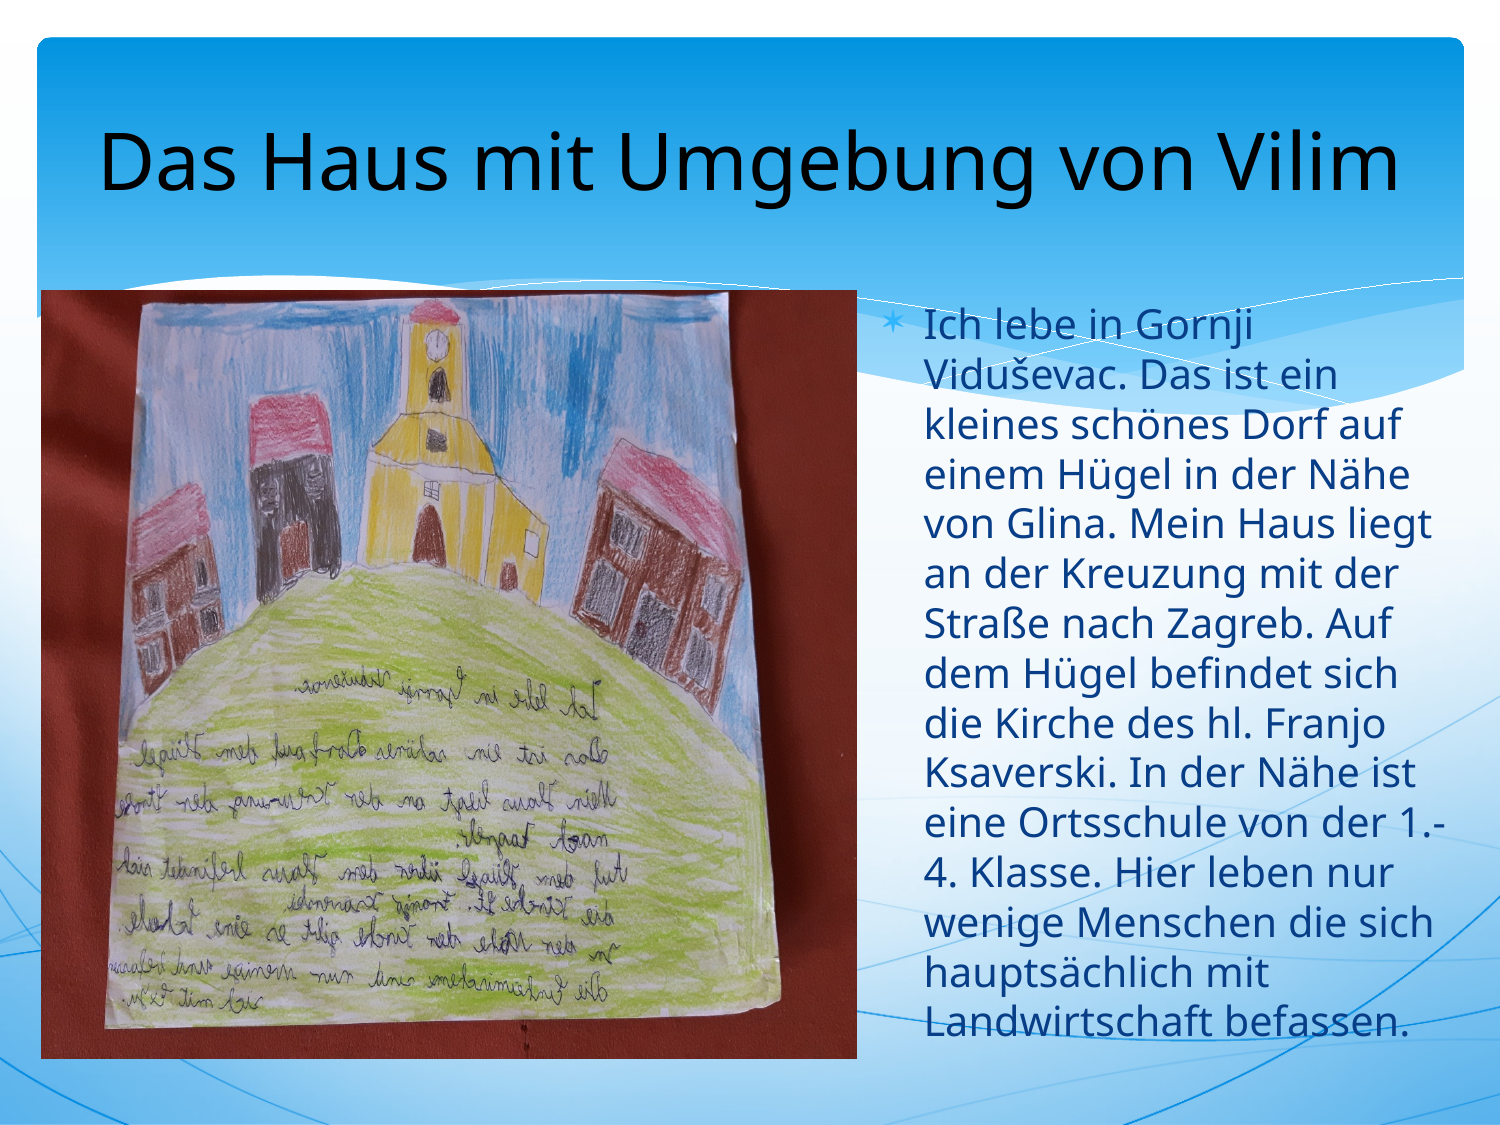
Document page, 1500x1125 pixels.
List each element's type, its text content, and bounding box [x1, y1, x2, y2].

title Das Haus mit Umgebung von Vilim [75, 55, 1425, 261]
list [40, 290, 857, 1059]
list Ich lebe in Gornji Viduševac. Das ist ein kleines schönes Dorf auf einem Hügel in der Nähe von Glina. Mein Haus liegt an der Kreuzung mit der Straße nach Zagreb. Auf dem Hügel befindet sich die Kirche des hl. Franjo Ksaverski. In der Nähe ist eine Ortsschule von der 1.-4. Klasse. Hier leben nur wenige Menschen die sich hauptsächlich mit Landwirtschaft befassen. [868, 290, 1471, 1071]
